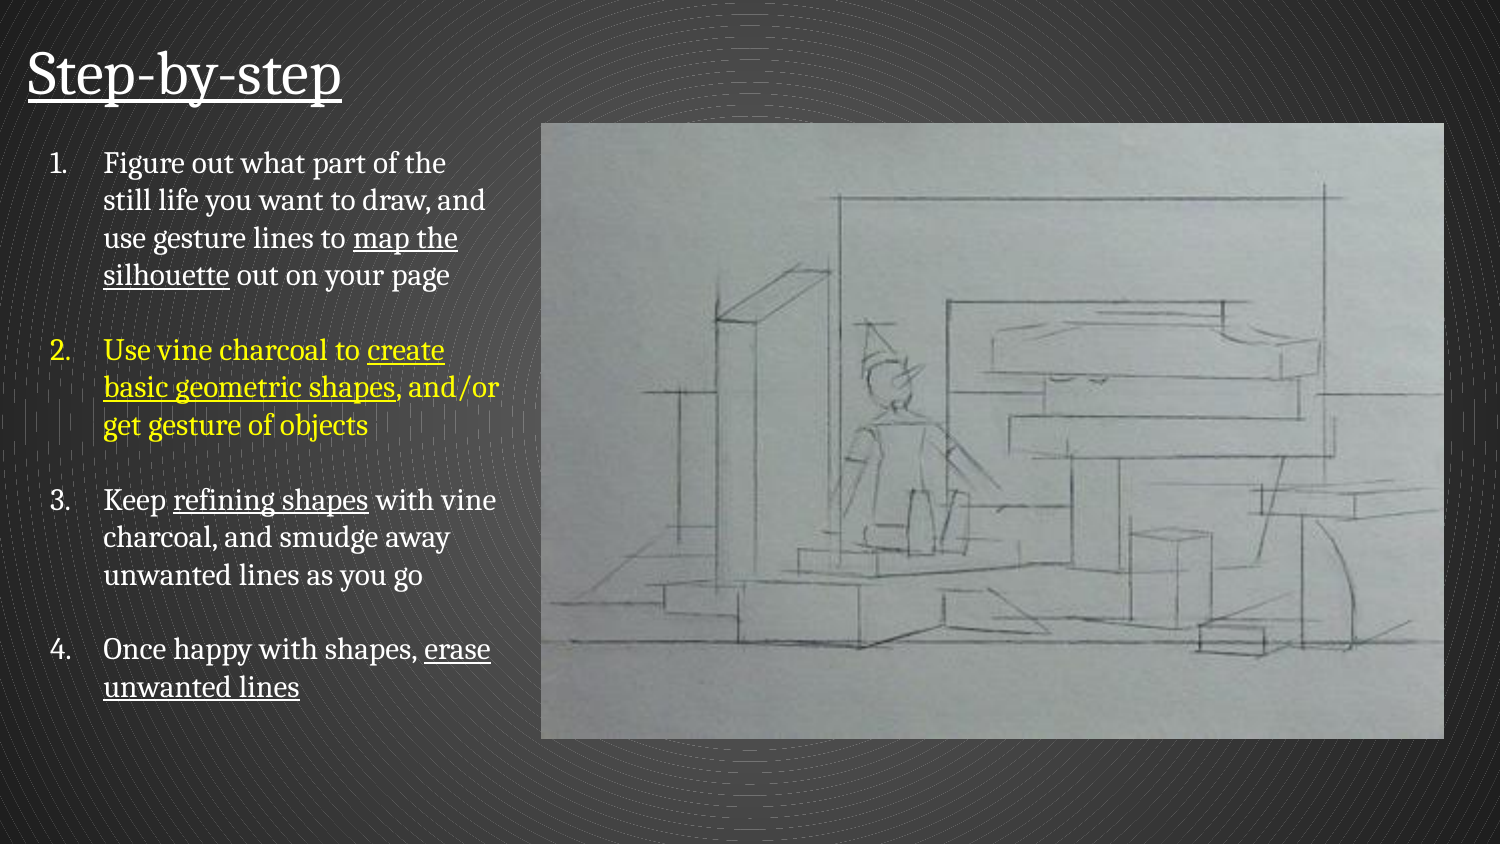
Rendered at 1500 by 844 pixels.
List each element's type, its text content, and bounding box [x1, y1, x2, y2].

text_box Step-by-step Figure out what part of the still life you want to draw, and use gesture lines to map the silhouette out on your page Use vine charcoal to create basic geometric shapes, and/or get gesture of objects Keep refining shapes with vine charcoal, and smudge away unwanted lines as you go Once happy with shapes, erase unwanted lines [13, 17, 516, 790]
picture [541, 122, 1444, 739]
